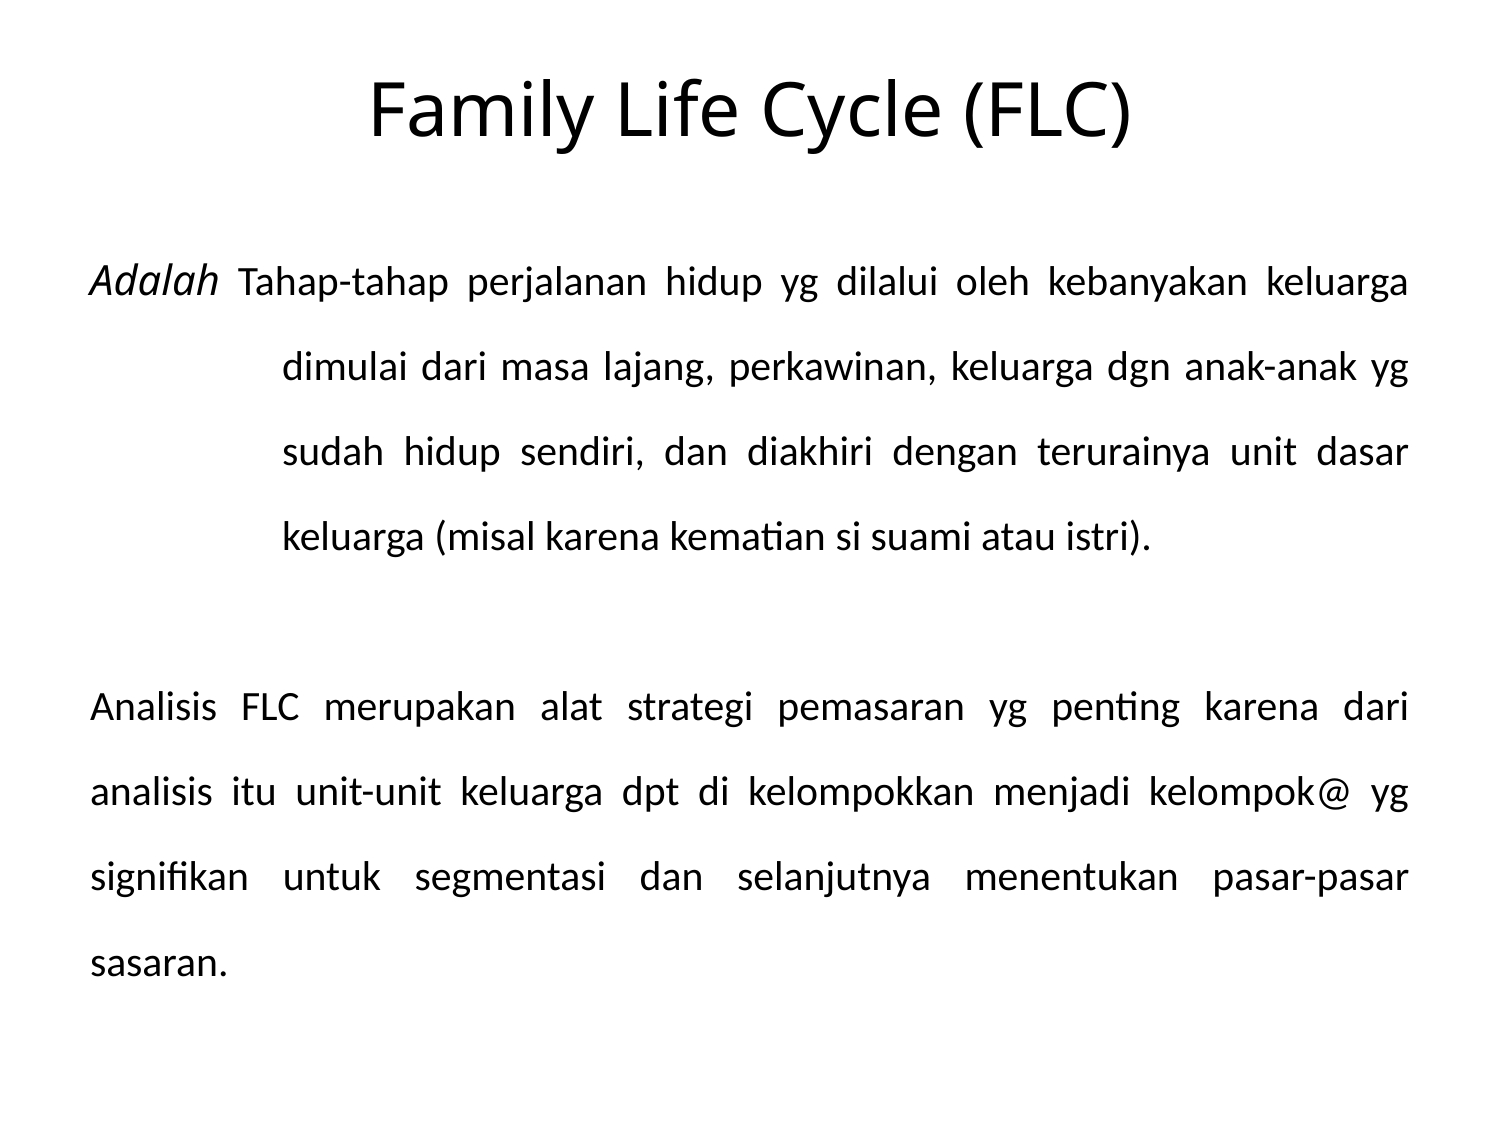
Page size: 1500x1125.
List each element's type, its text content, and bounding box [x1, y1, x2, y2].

list Adalah Tahap-tahap perjalanan hidup yg dilalui oleh kebanyakan keluarga dimulai dari masa lajang, perkawinan, keluarga dgn anak-anak yg sudah hidup sendiri, dan diakhiri dengan terurainya unit dasar keluarga (misal karena kematian si suami atau istri). Analisis FLC merupakan alat strategi pemasaran yg penting karena dari analisis itu unit-unit keluarga dpt di kelompokkan menjadi kelompok@ yg signifikan untuk segmentasi dan selanjutnya menentukan pasar-pasar sasaran. [74, 210, 1426, 1044]
title Family Life Cycle (FLC) [74, 24, 1426, 188]
